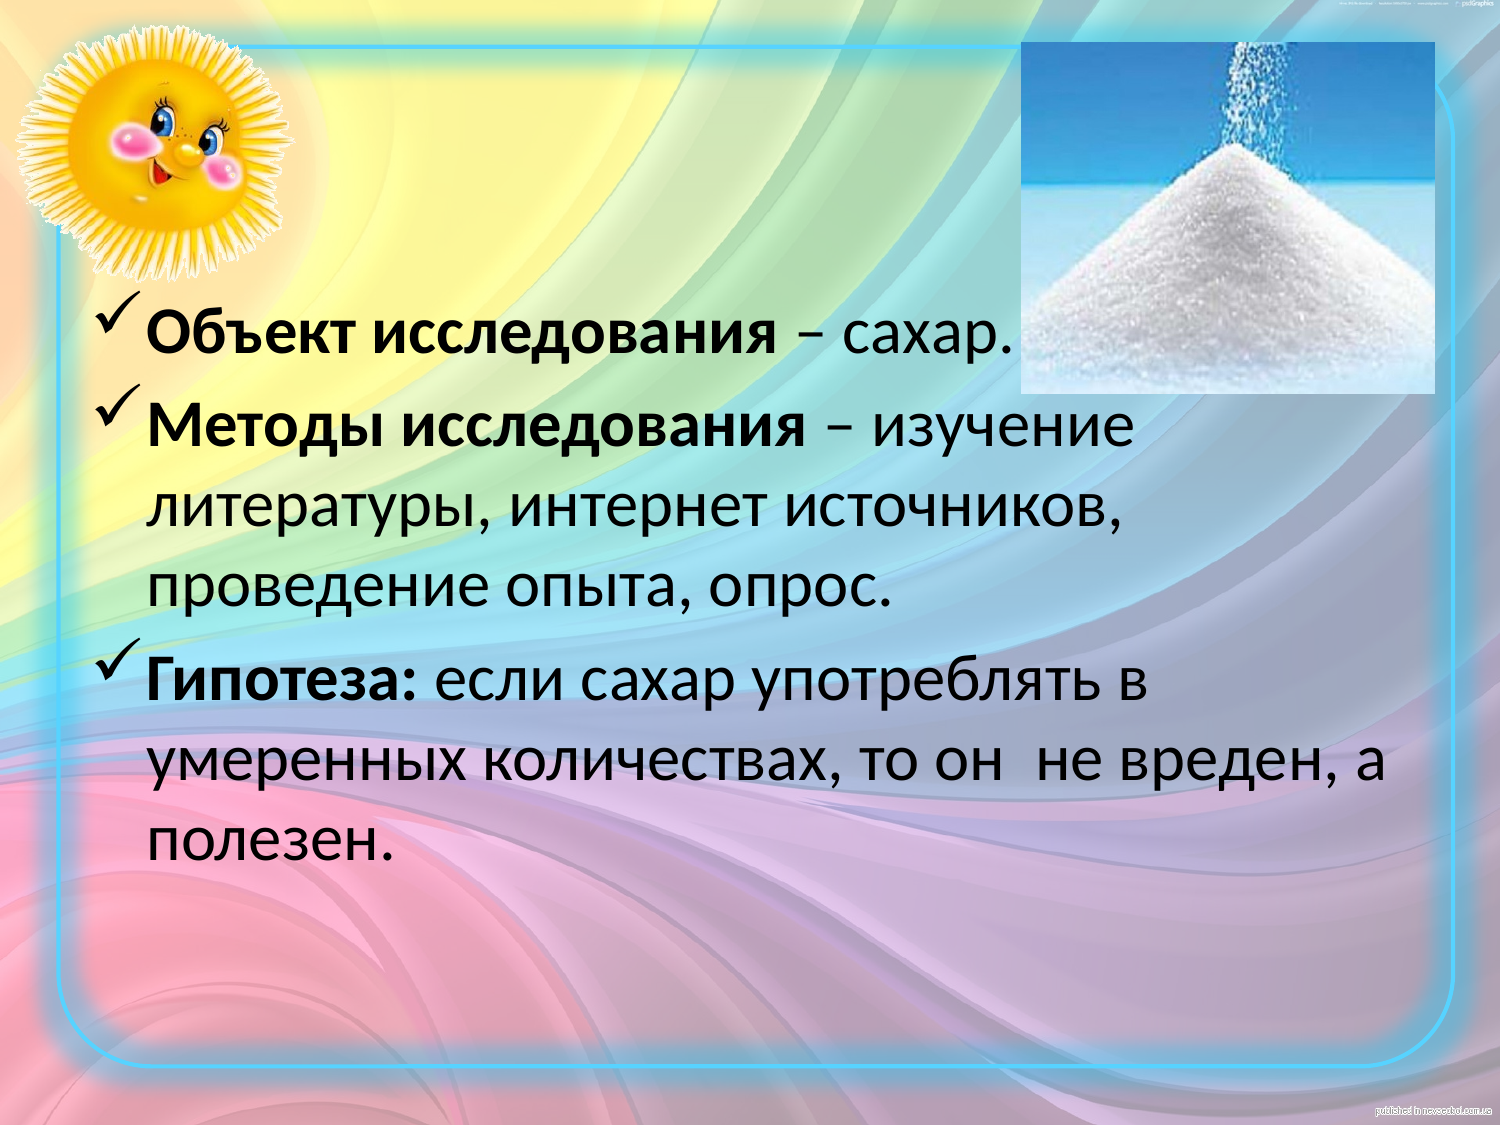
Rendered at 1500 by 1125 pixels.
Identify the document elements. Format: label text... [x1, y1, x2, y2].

picture [1021, 42, 1435, 394]
list Объект исследования – сахар. Методы исследования – изучение литературы, интернет источников, проведение опыта, опрос. Гипотеза: если сахар употреблять в умеренных количествах, то он не вреден, а полезен. [75, 278, 1425, 1059]
picture [11, 11, 340, 340]
